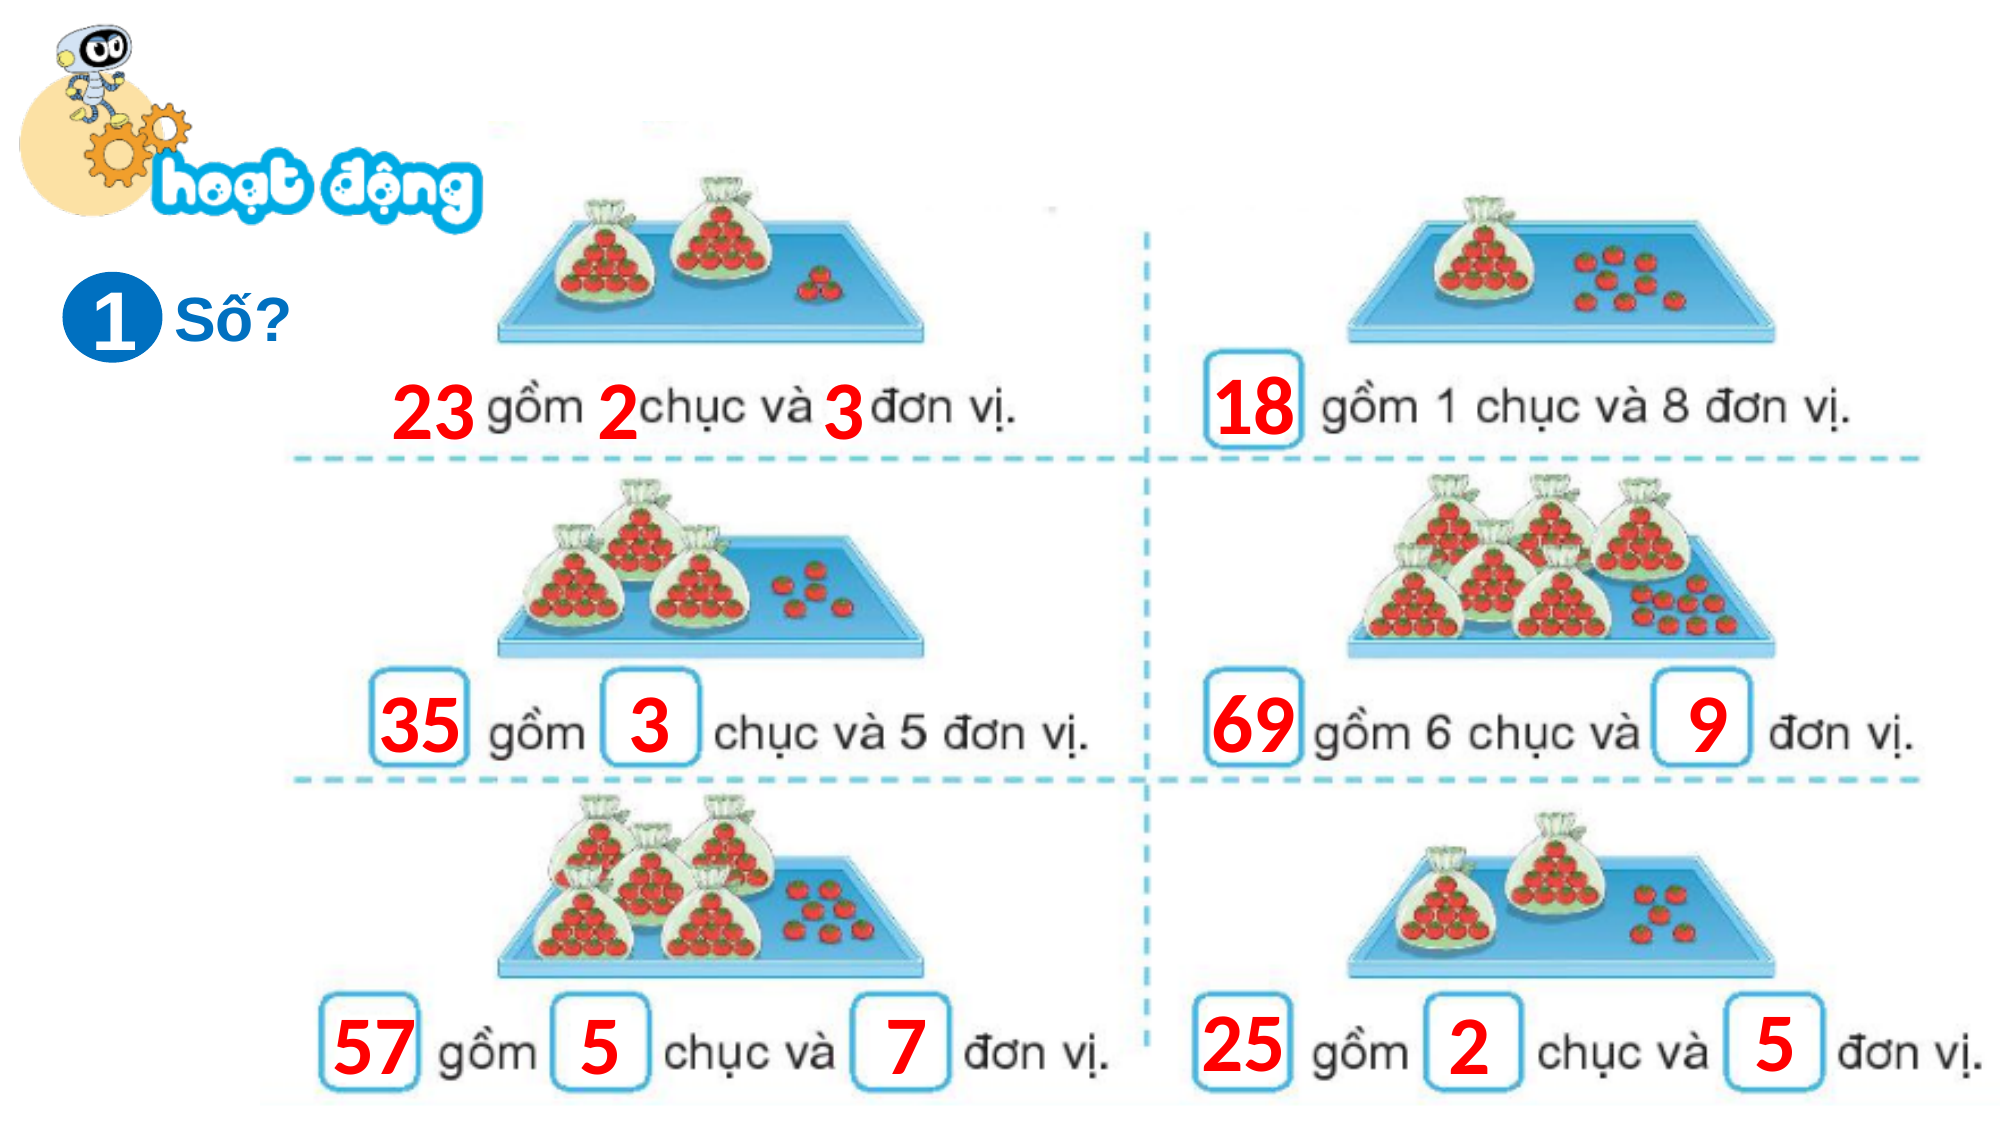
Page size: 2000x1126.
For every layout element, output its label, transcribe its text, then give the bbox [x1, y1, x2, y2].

picture [0, 0, 2000, 1126]
text_box 1 [61, 270, 164, 364]
text_box Số? [159, 271, 260, 362]
